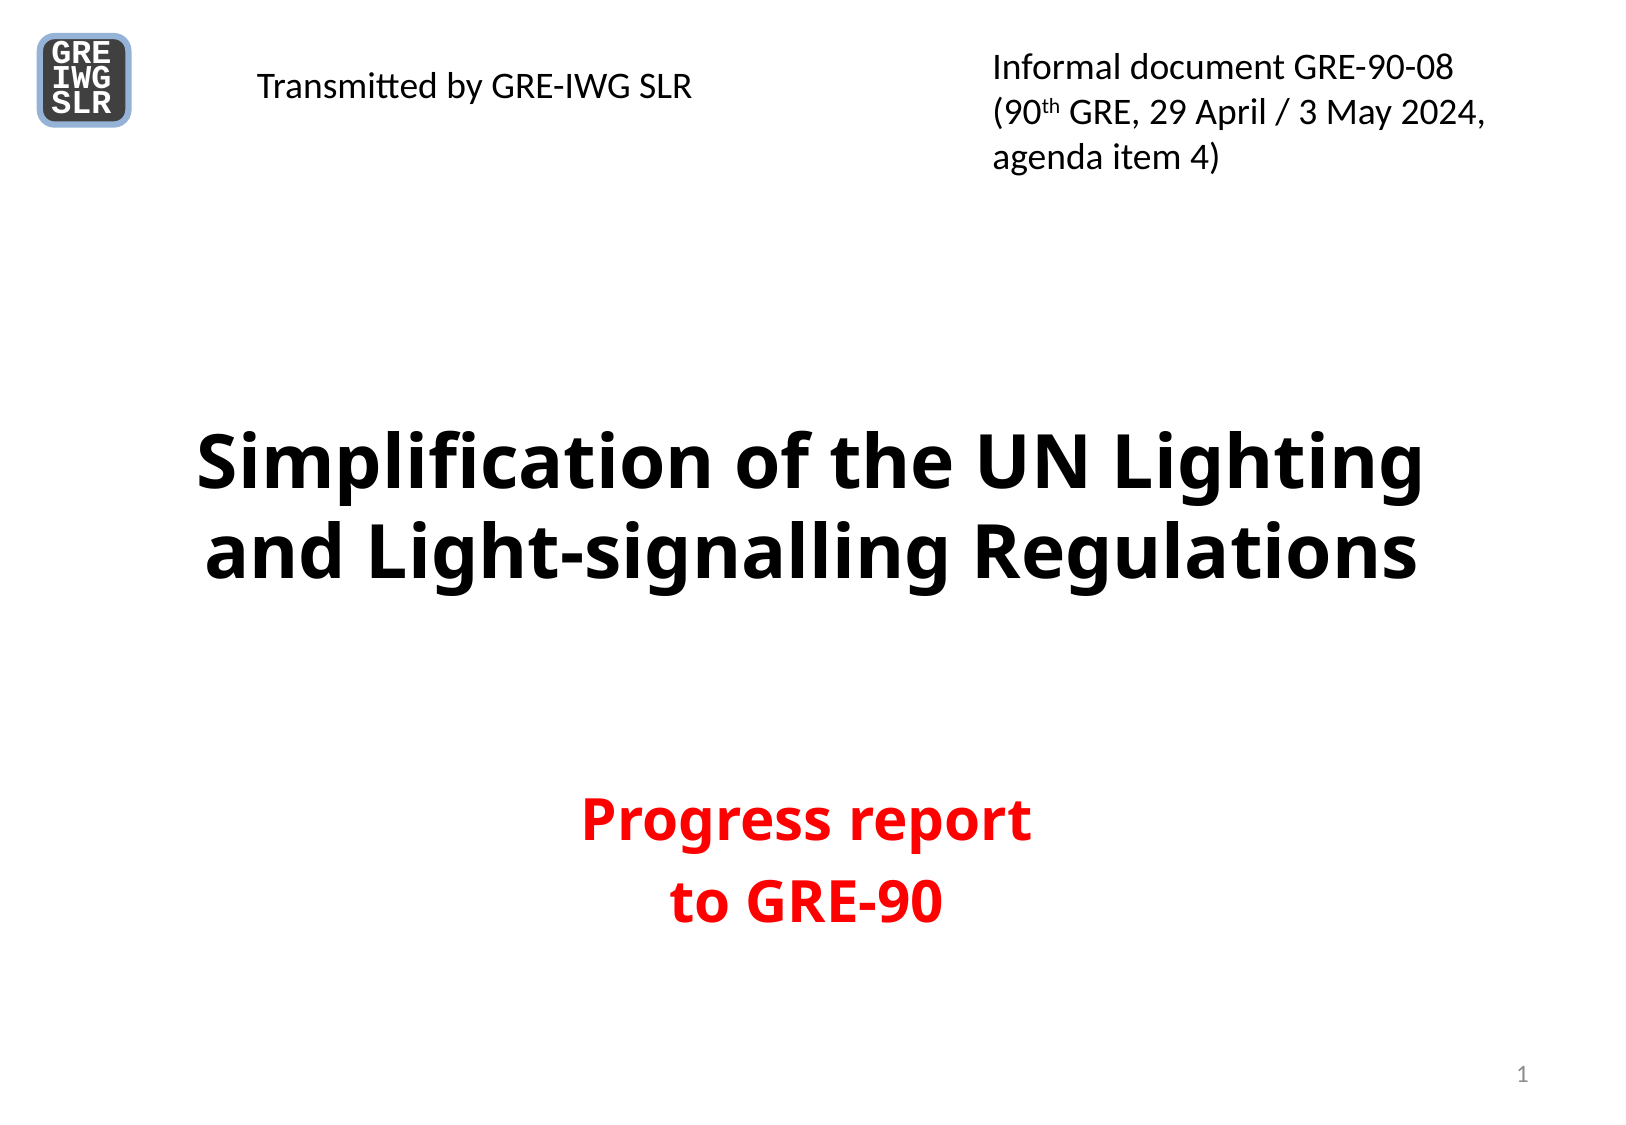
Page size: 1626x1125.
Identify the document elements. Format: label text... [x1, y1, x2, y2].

text_box Informal document GRE-90-08 (90th GRE, 29 April / 3 May 2024, agenda item 4) [977, 34, 1591, 185]
text_box Transmitted by GRE-IWG SLR [233, 53, 752, 114]
slide_number 1 [1164, 1042, 1544, 1103]
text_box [34, 35, 130, 133]
text_box Progress report to GRE-90 [127, 774, 1486, 976]
text_box Simplification of the UN Lighting and Light-signalling Regulations [174, 410, 1450, 598]
